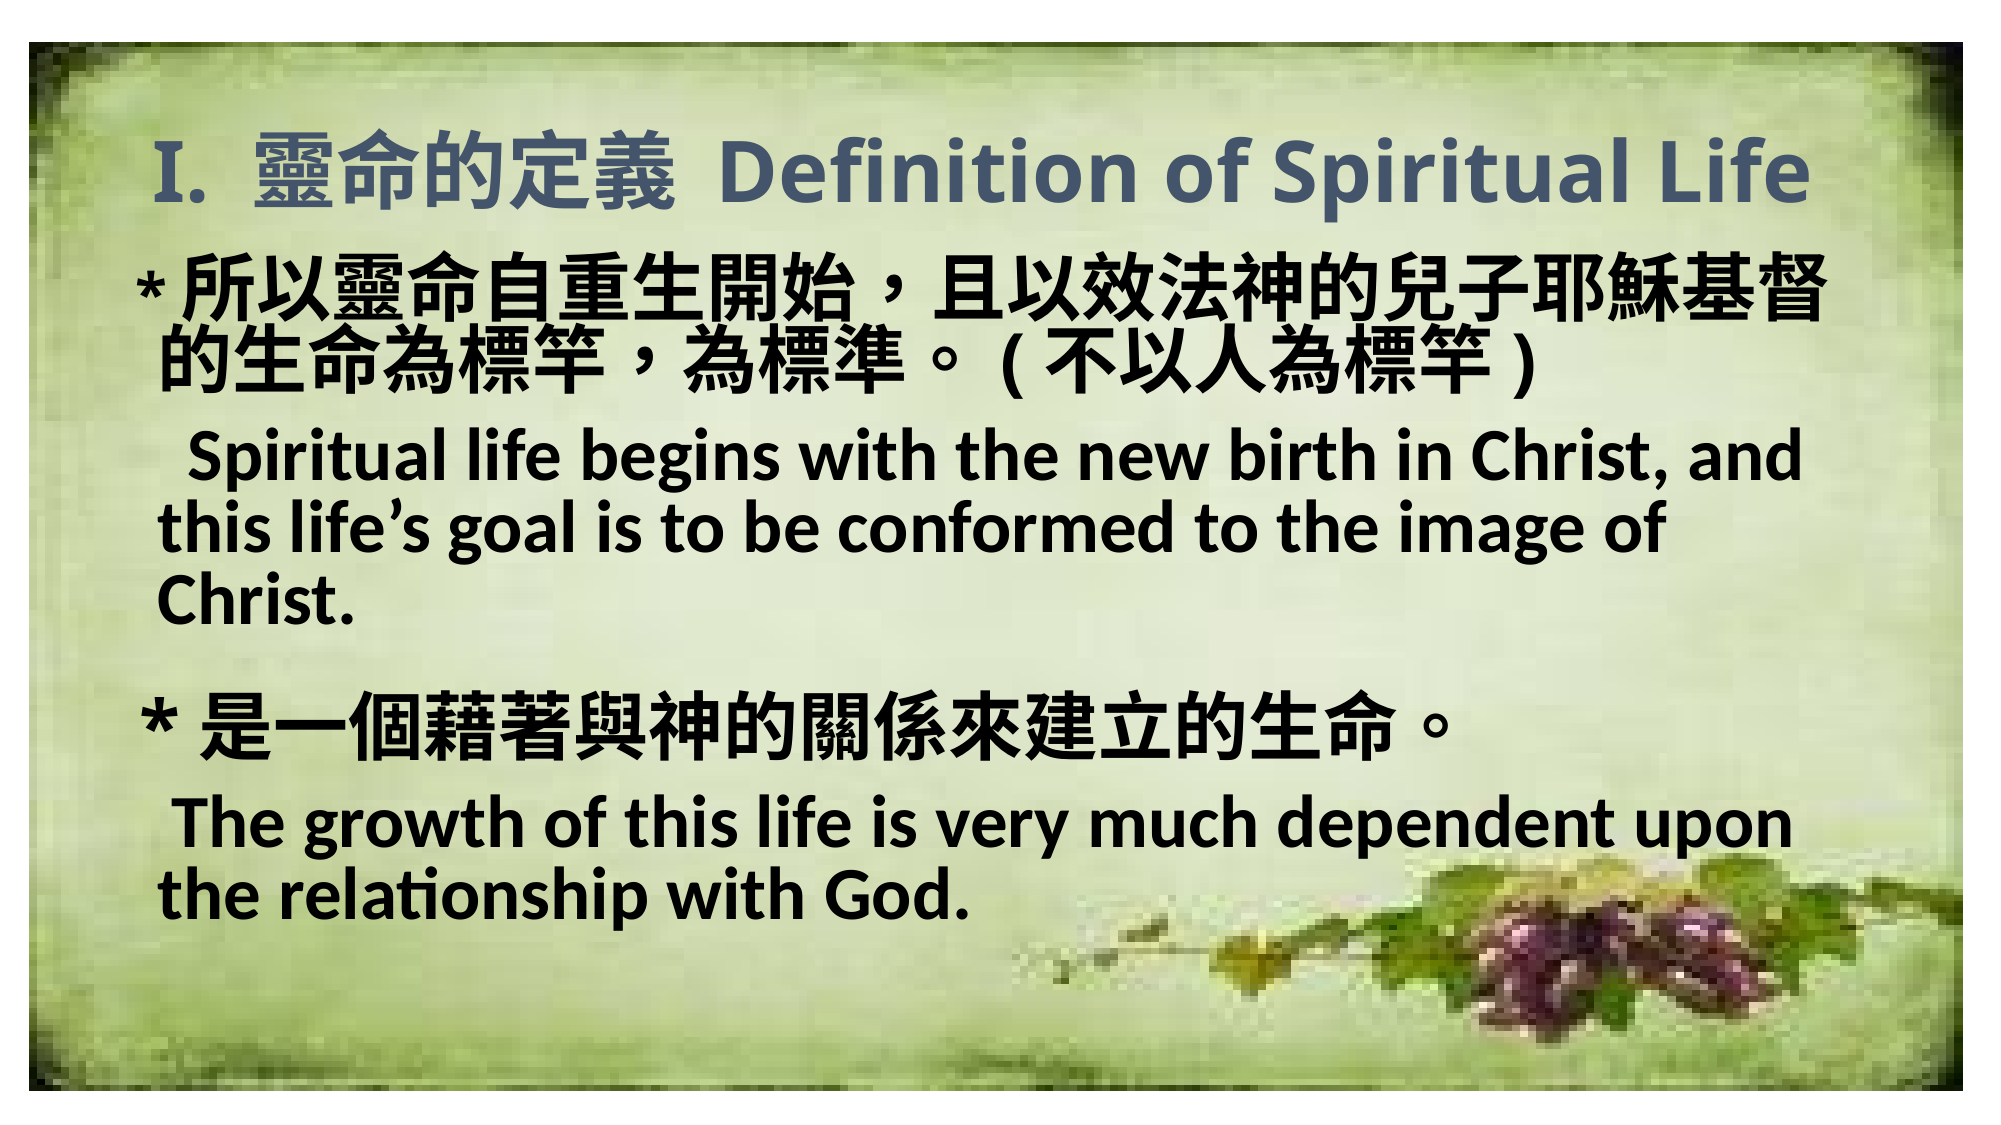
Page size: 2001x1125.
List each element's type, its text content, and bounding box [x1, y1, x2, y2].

picture [29, 42, 1963, 1091]
list *所以靈命自重生開始，且以效法神的兒子耶穌基督的生命為標竿，為標準。(不以人為標竿) Spiritual life begins with the new birth in Christ, and this life’s goal is to be conformed to the image of Christ. *是一個藉著與神的關係來建立的生命。 The growth of this life is very much dependent upon the relationship with God. [105, 1091, 1863, 1095]
